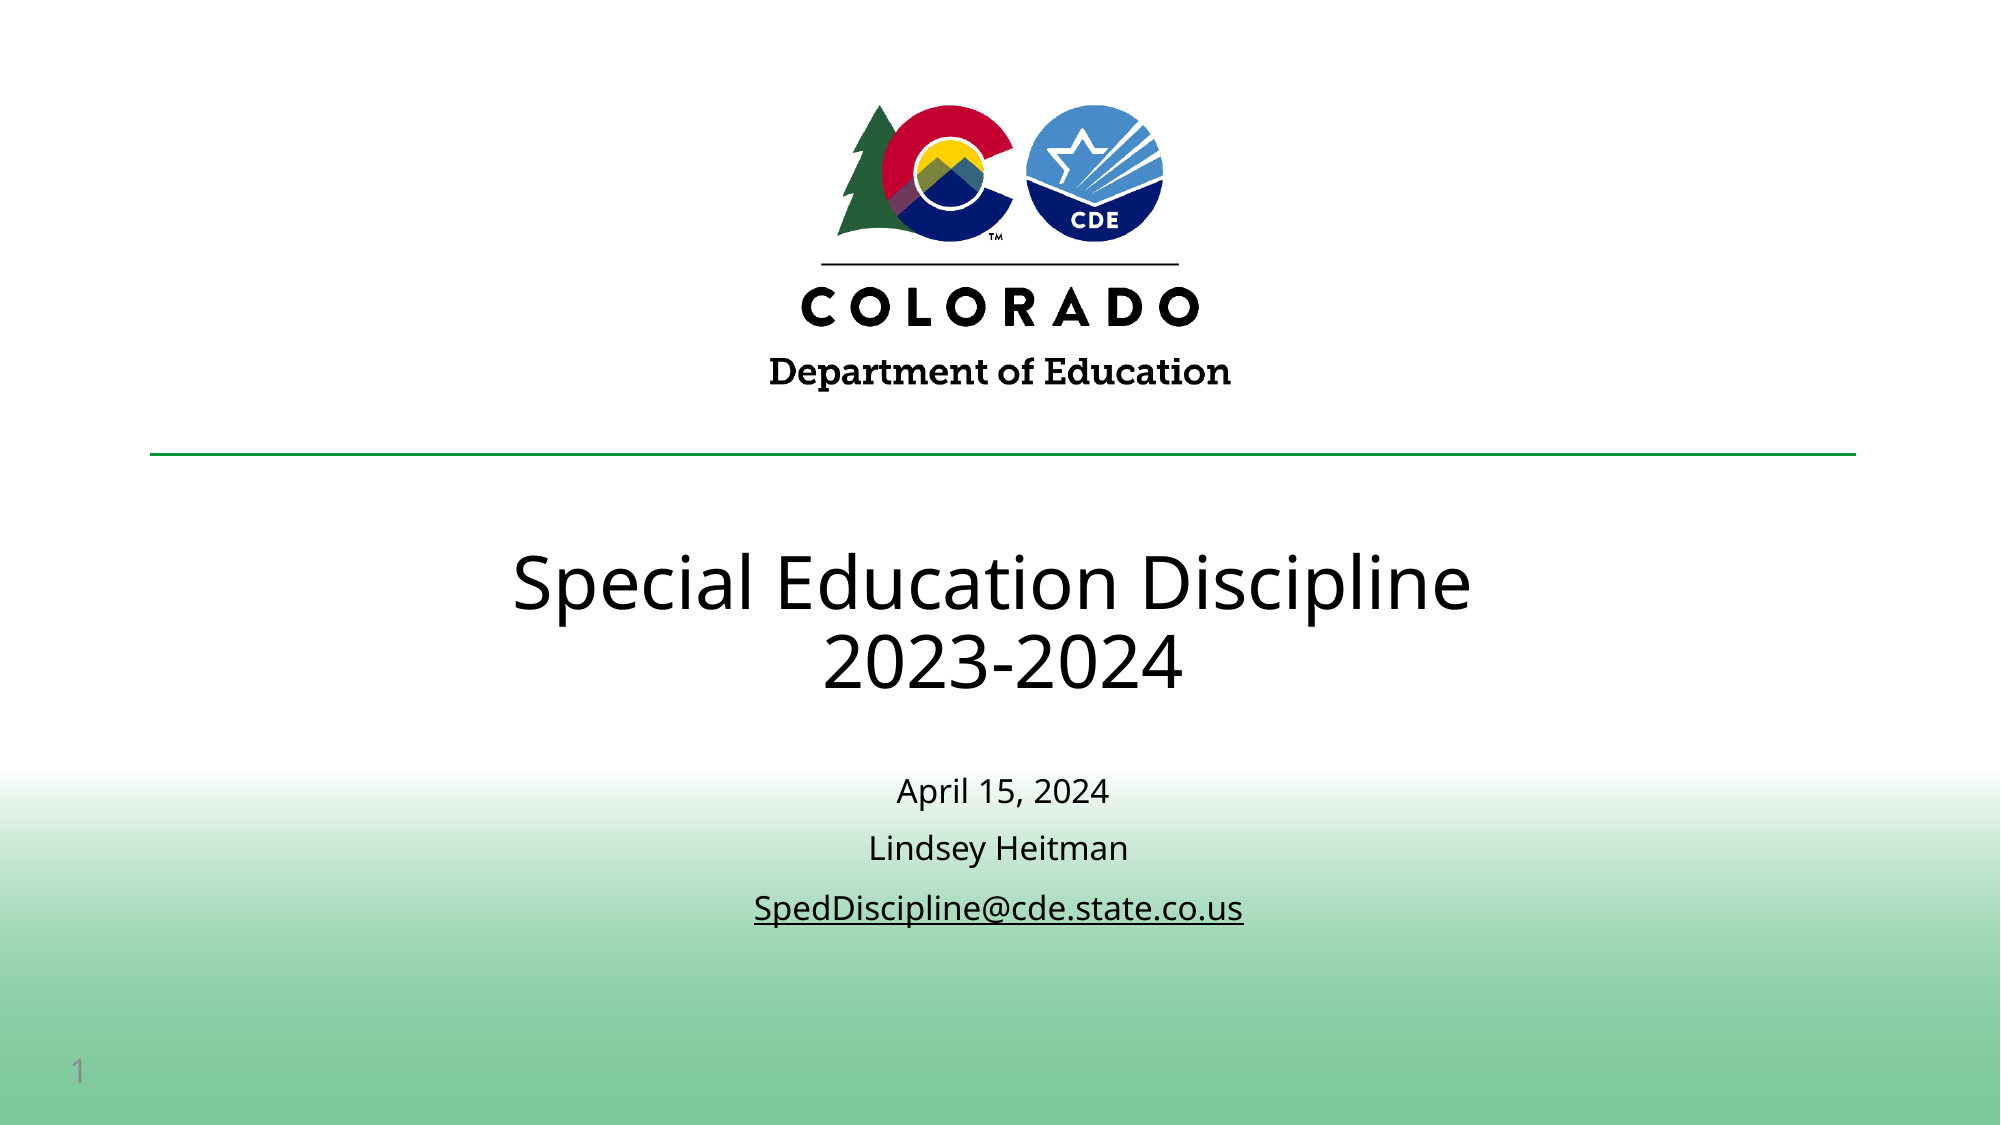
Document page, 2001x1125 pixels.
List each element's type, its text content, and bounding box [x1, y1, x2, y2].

picture [768, 103, 1232, 393]
title Special Education Discipline 2023-2024 [150, 545, 1857, 705]
subtitle April 15, 2024 Lindsey Heitman SpedDiscipline@cde.state.co.us [150, 766, 1857, 863]
slide_number 1 [54, 1042, 505, 1103]
